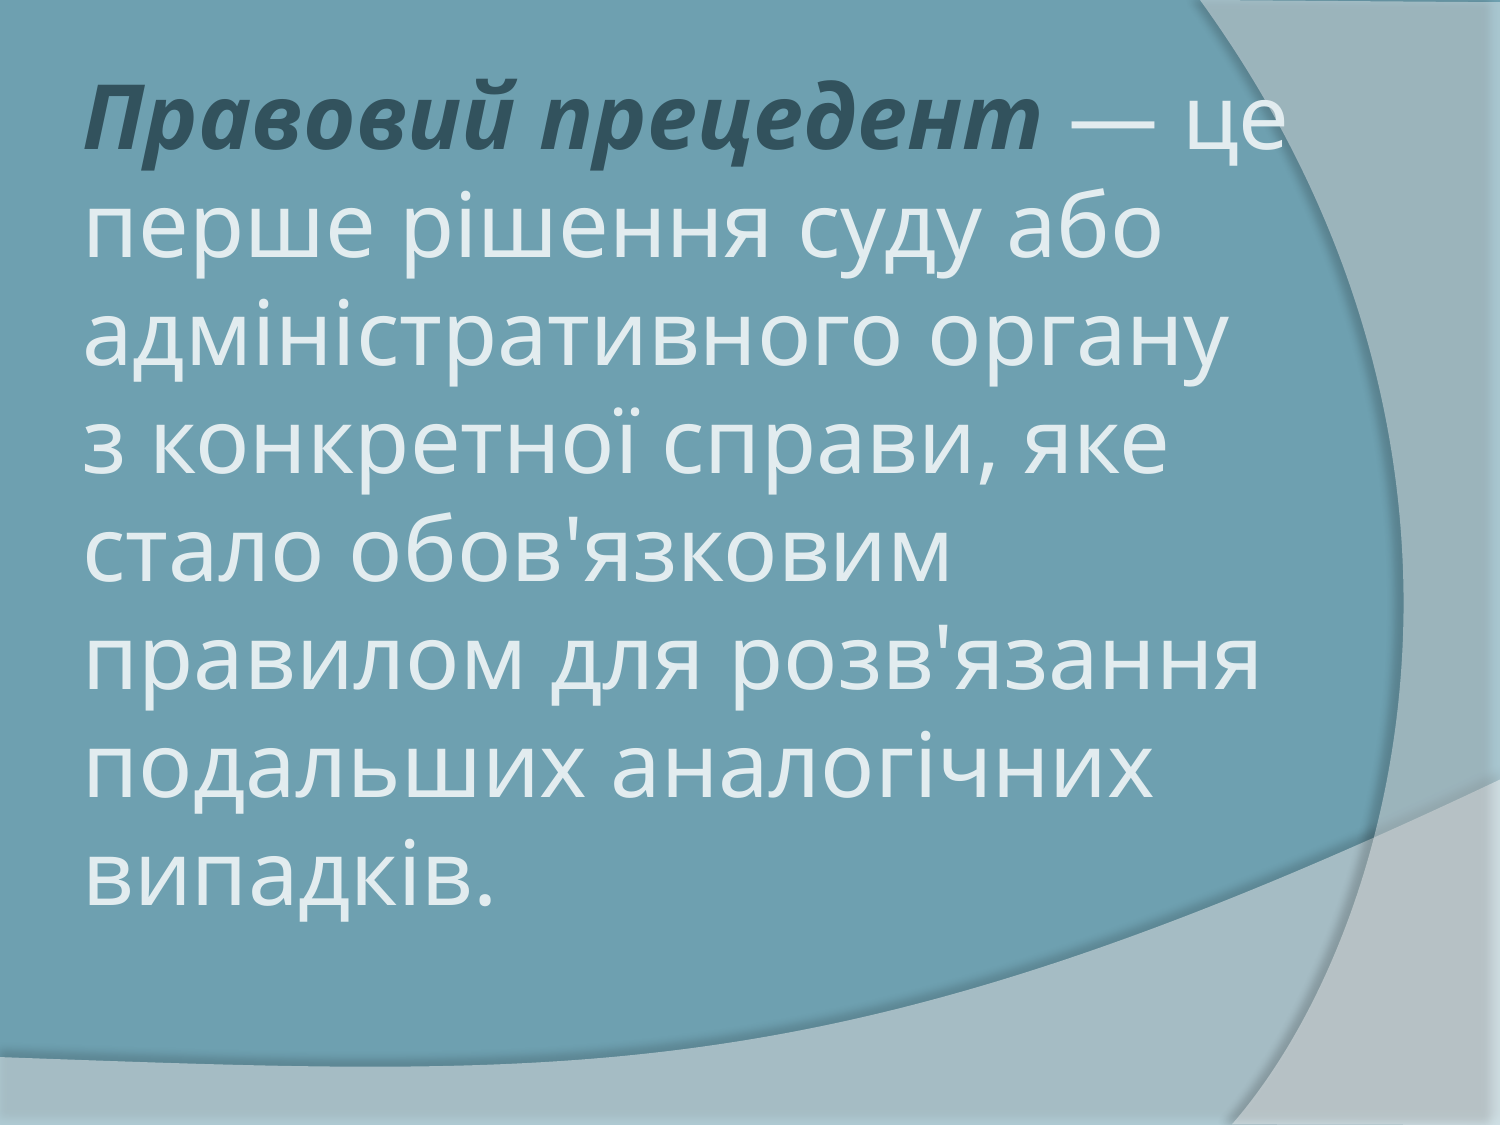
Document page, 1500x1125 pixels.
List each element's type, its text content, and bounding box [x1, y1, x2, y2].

title Правовий прецедент — це перше рішення суду або адміністративного органу з конкретної справи, яке стало обов'язковим правилом для розв'язання подальших аналогічних випадків. [75, 45, 1300, 938]
